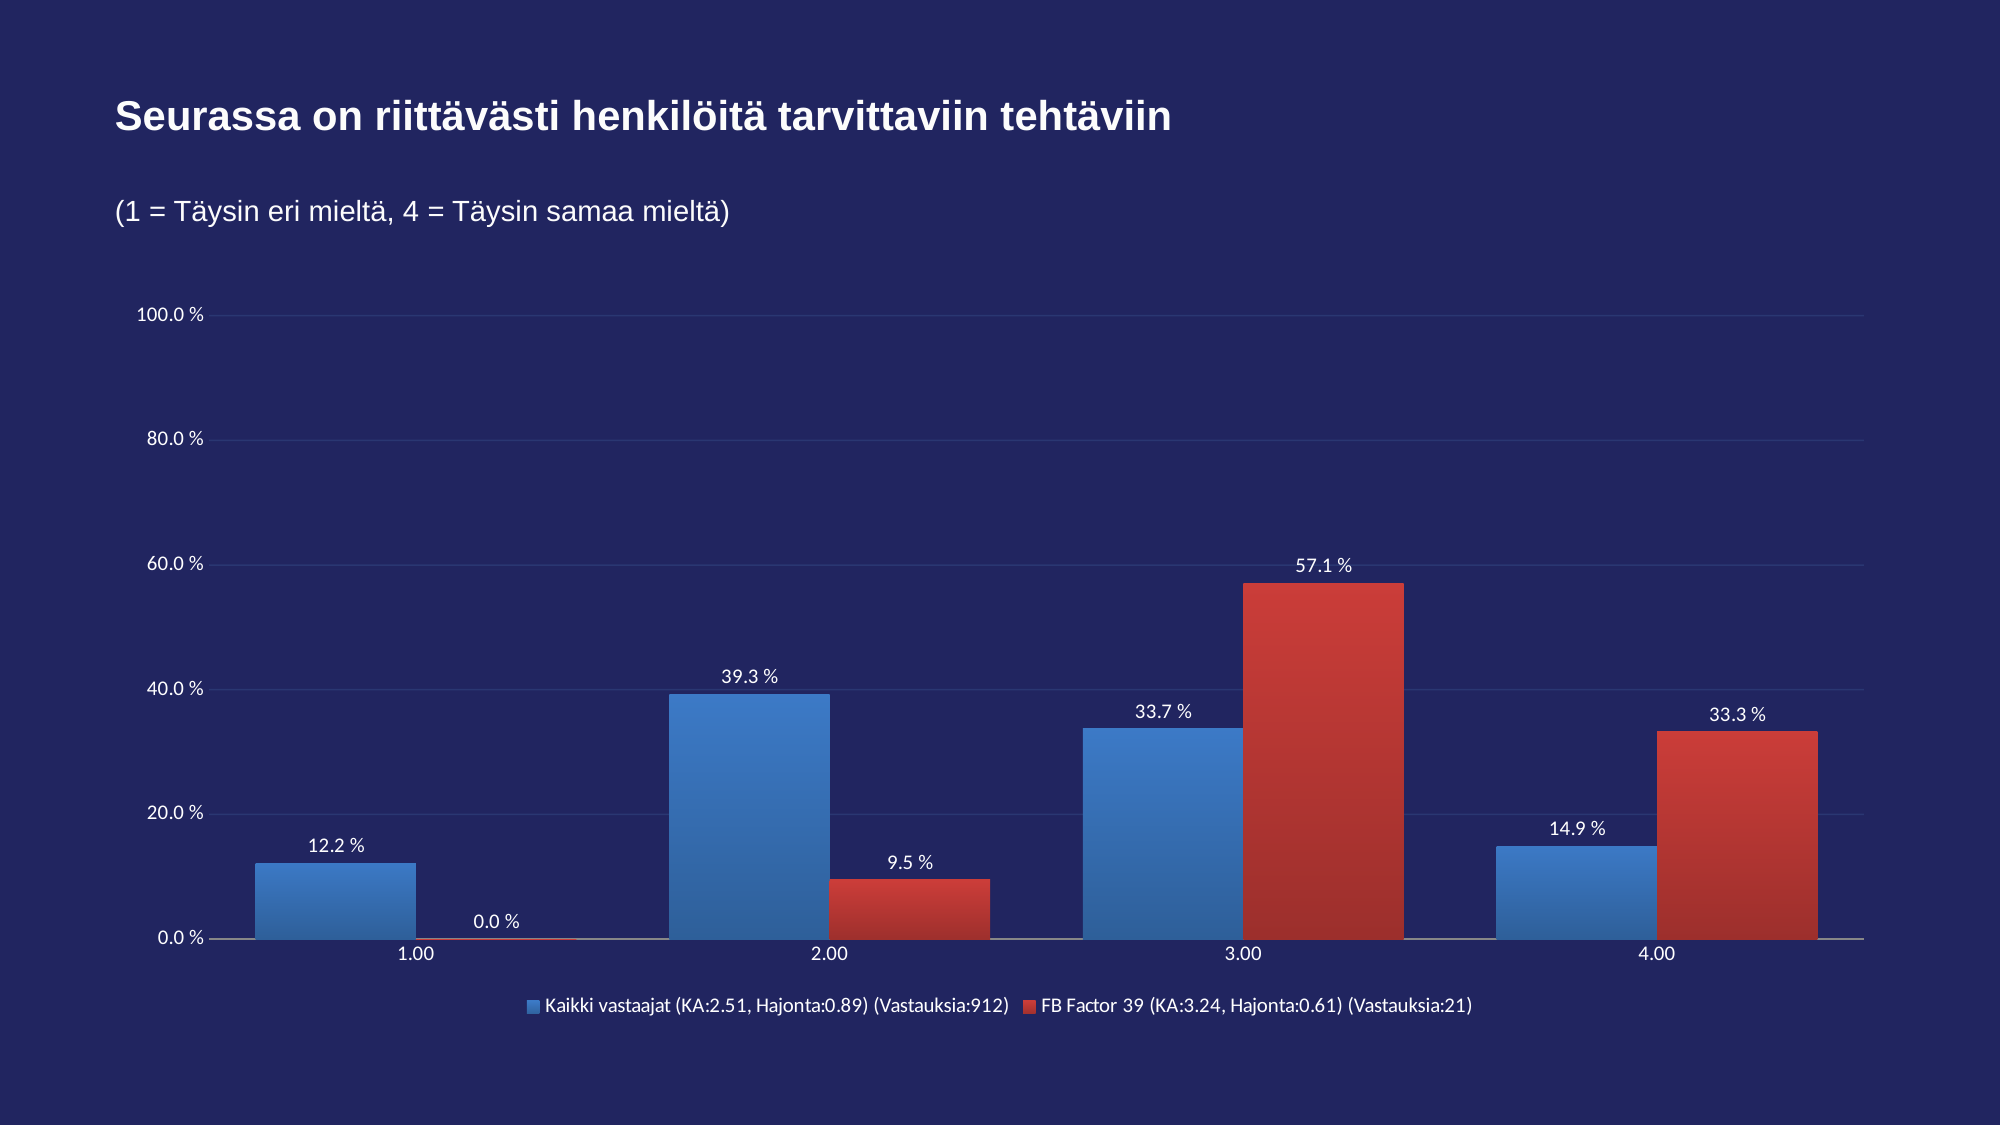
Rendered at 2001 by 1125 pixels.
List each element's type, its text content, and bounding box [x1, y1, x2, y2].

chart [99, 290, 1901, 1024]
title Seurassa on riittävästi henkilöitä tarvittaviin tehtäviin [99, 54, 1900, 173]
list (1 = Täysin eri mieltä, 4 = Täysin samaa mieltä) [99, 184, 1900, 274]
